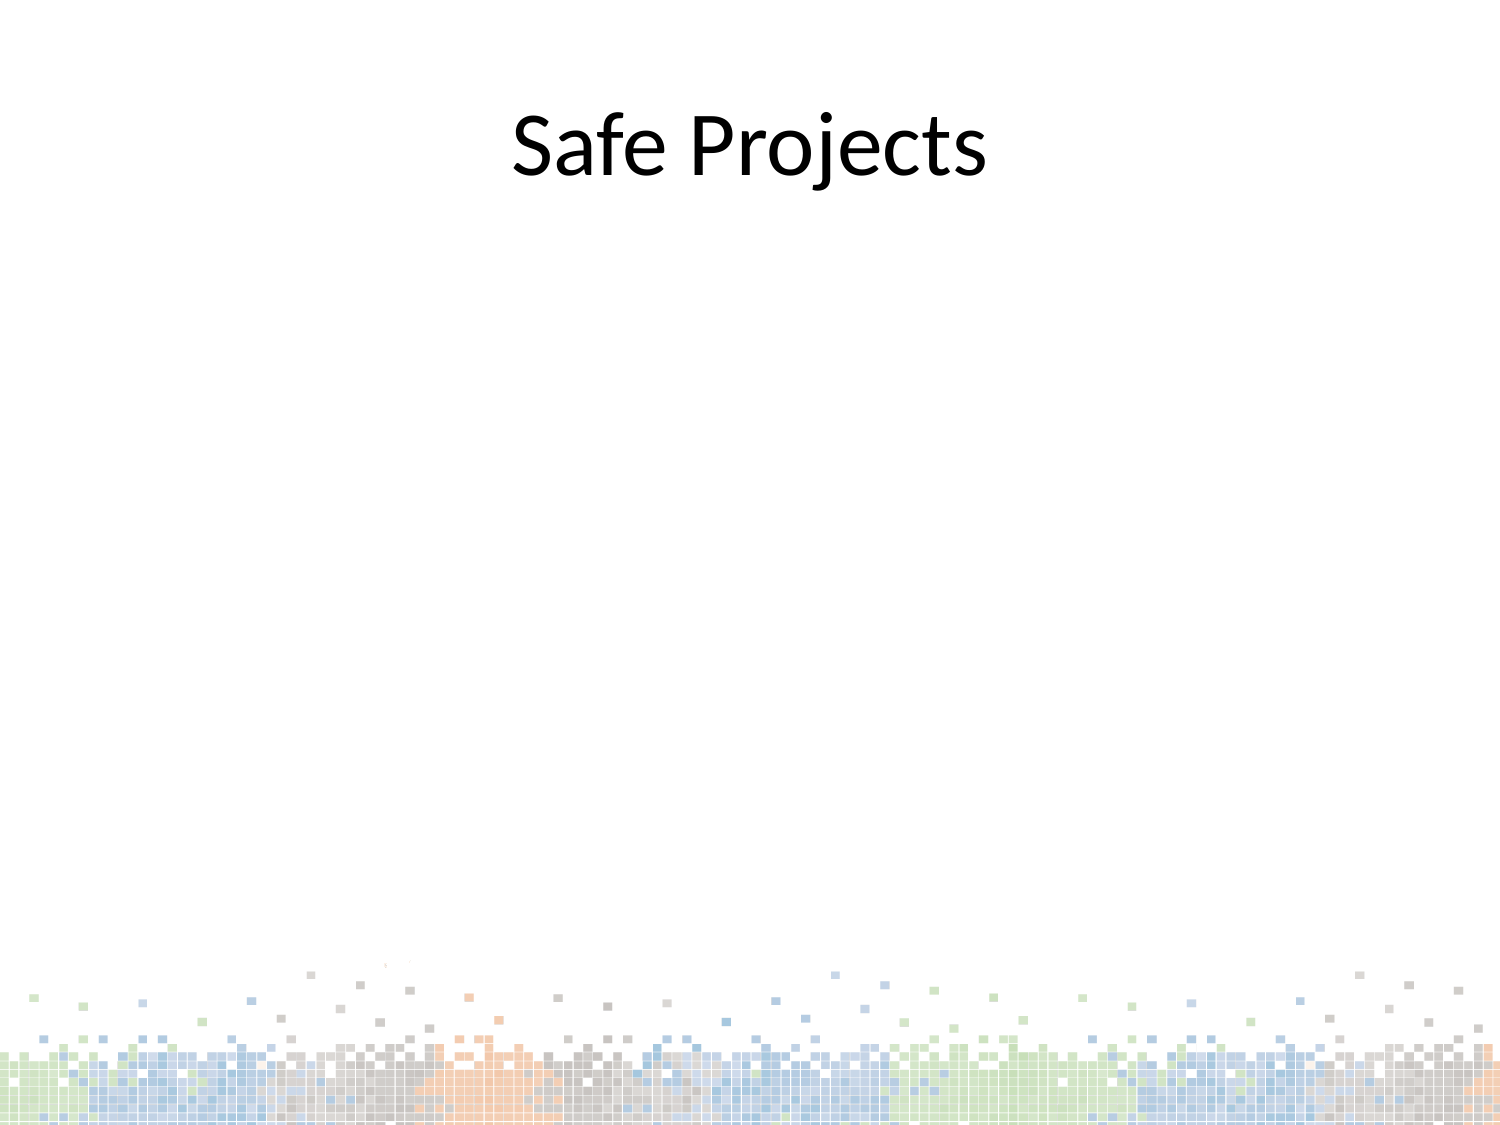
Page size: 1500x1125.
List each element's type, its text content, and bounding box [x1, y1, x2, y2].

title Safe Projects [75, 45, 1425, 233]
picture [0, 374, 1500, 1125]
